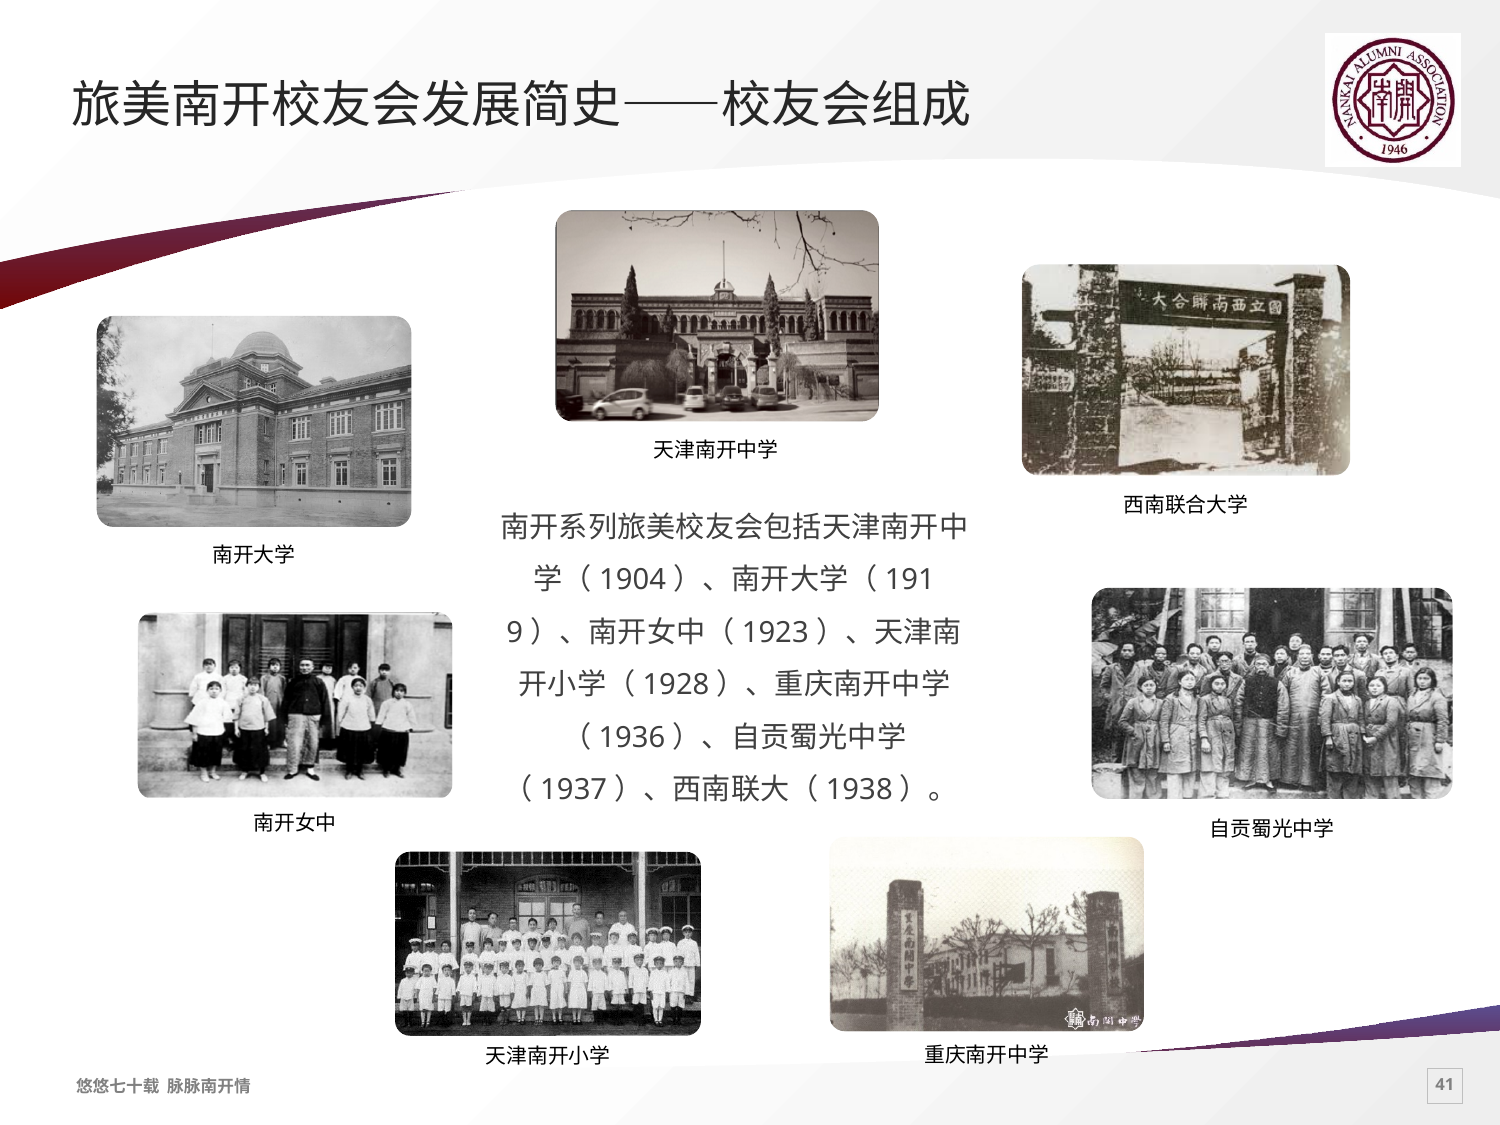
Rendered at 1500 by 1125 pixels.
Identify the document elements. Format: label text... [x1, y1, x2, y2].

text_box 南开大学 [85, 534, 423, 581]
picture [555, 210, 880, 422]
text_box 西南联合大学 [1017, 484, 1355, 531]
text_box 天津南开中学 [548, 429, 885, 476]
picture [1325, 33, 1461, 167]
text_box 南开系列旅美校友会包括天津南开中学（1904）、南开大学（1919）、南开女中（1923）、天津南开小学（1928）、重庆南开中学（1936）、自贡蜀光中学（1937）、西南联大（1938）。 [482, 483, 987, 813]
picture [96, 315, 412, 528]
text_box 南开女中 [127, 802, 464, 849]
picture [1021, 264, 1351, 476]
text_box 自贡蜀光中学 [1104, 809, 1441, 855]
text_box 天津南开小学 [379, 1035, 717, 1083]
text_box 重庆南开中学 [818, 1034, 1155, 1081]
picture [394, 851, 702, 1036]
picture [137, 612, 453, 800]
picture [828, 836, 1145, 1032]
title 旅美南开校友会发展简史——校友会组成 [59, 60, 1410, 149]
picture [1091, 587, 1453, 800]
